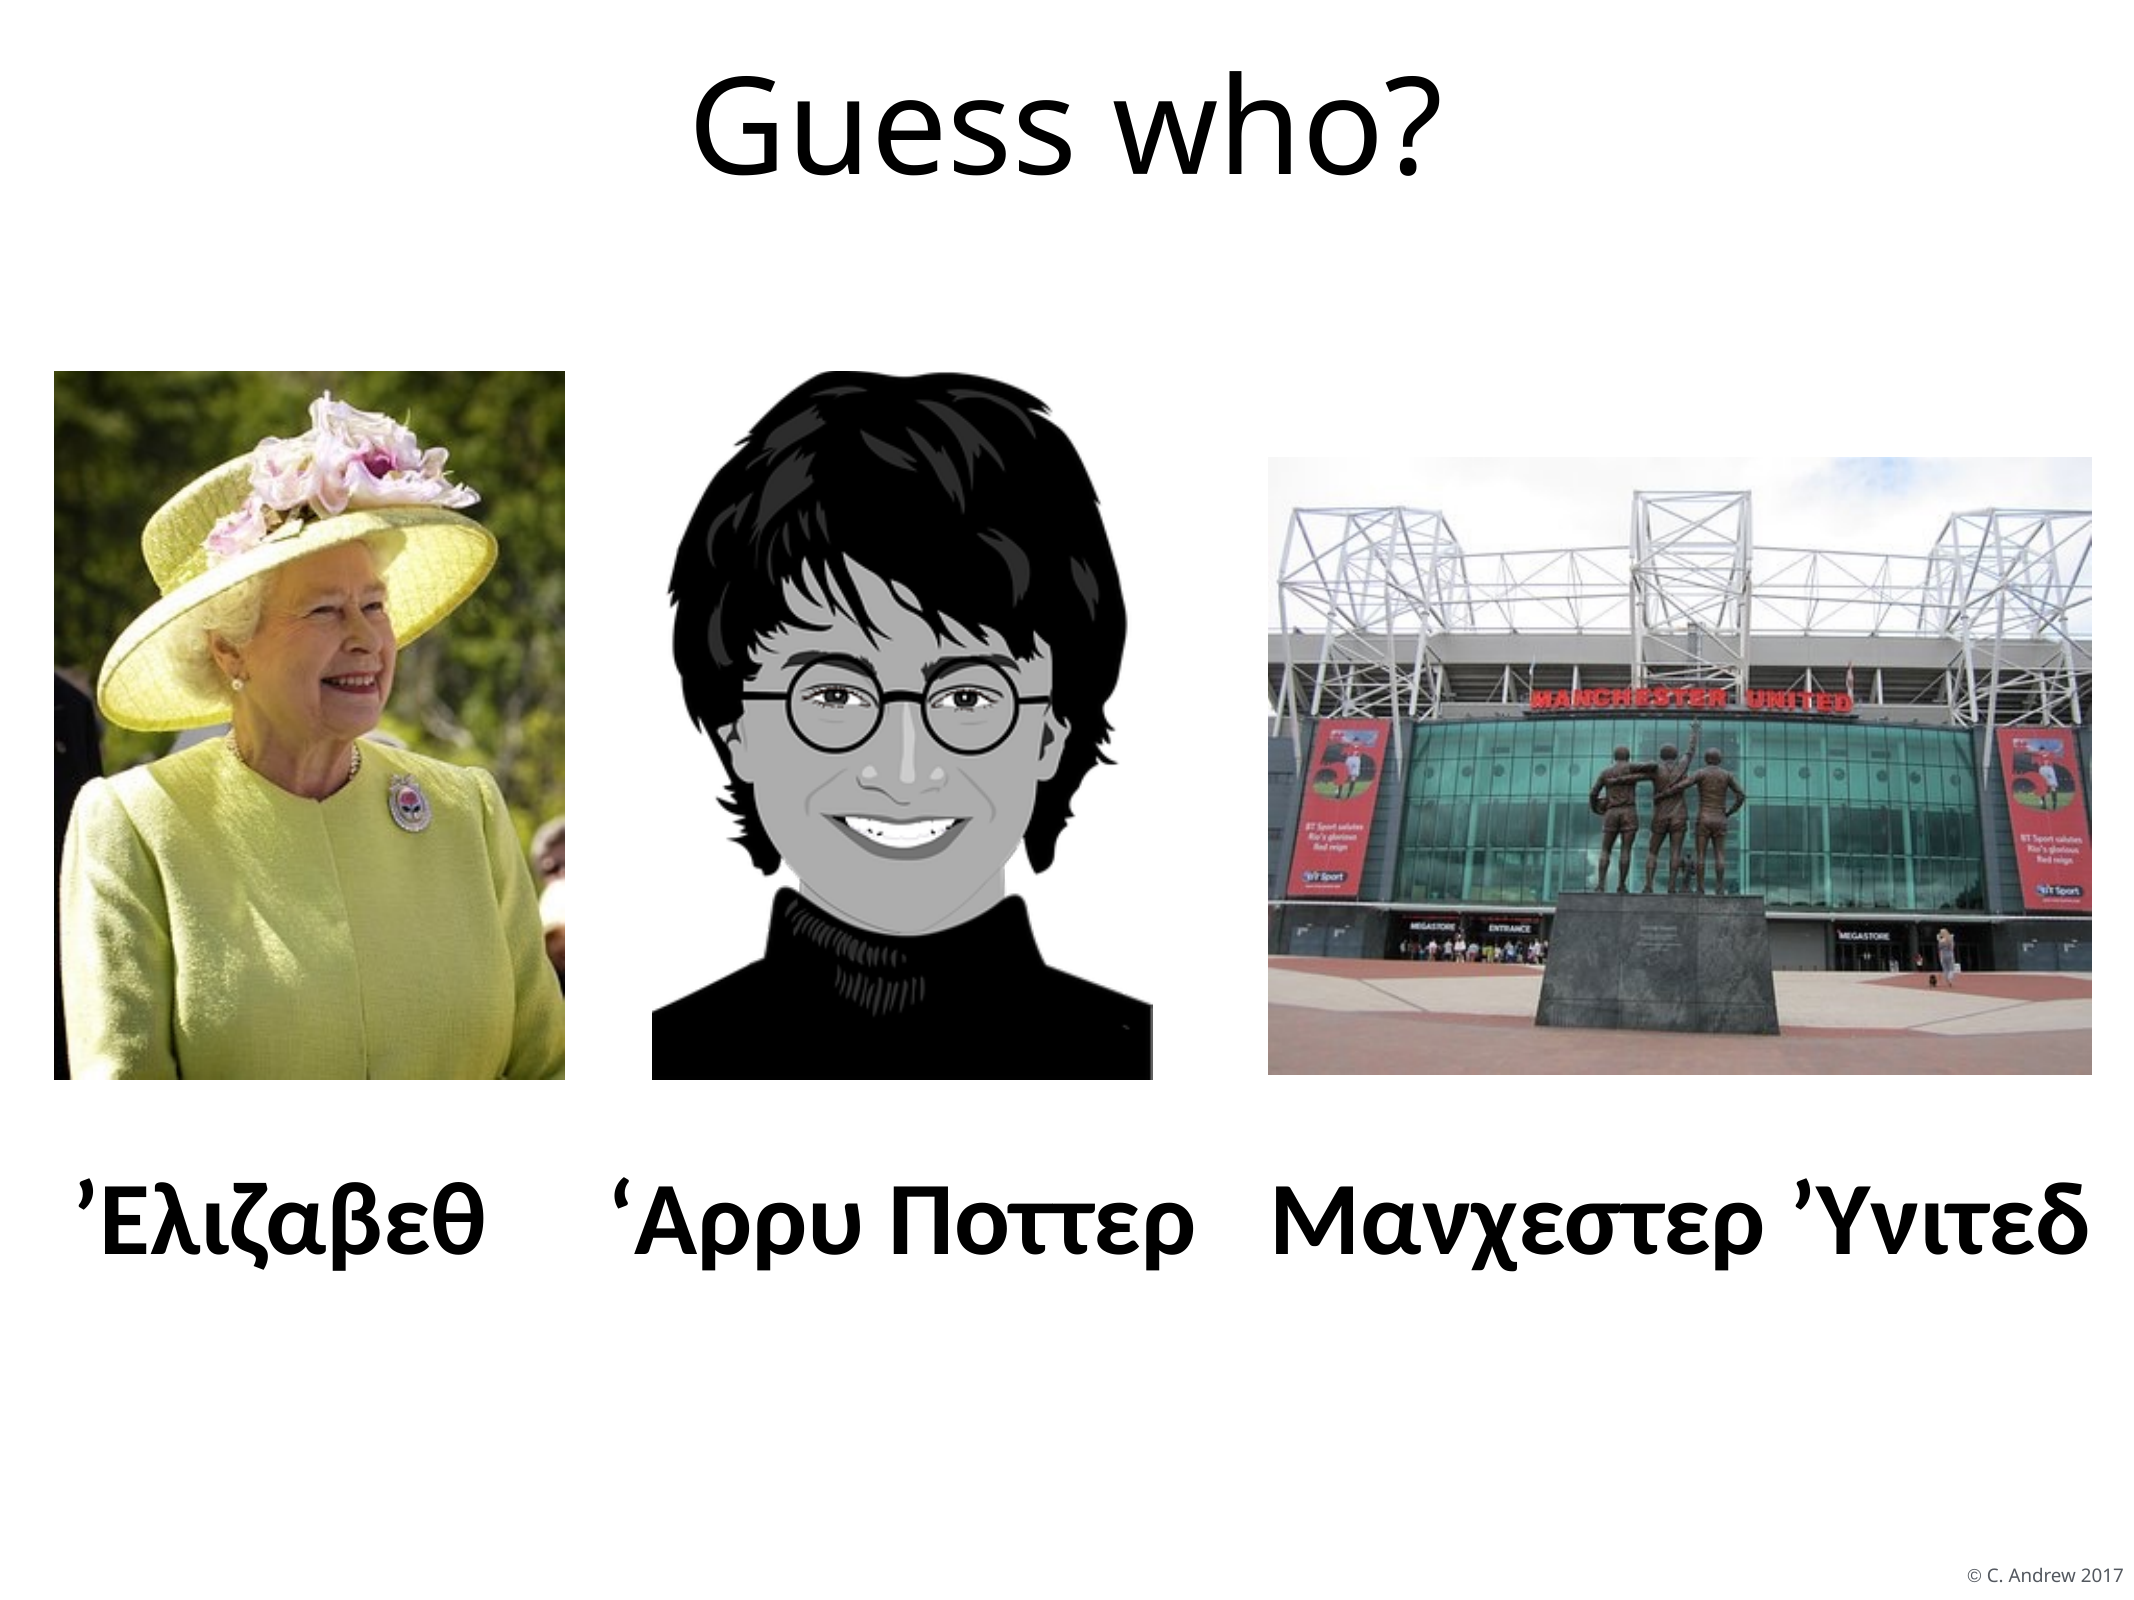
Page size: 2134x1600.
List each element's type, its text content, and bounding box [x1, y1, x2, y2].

text_box ’Ελιζαβεθ [63, 1142, 496, 1285]
picture [1268, 456, 2093, 1076]
text_box Μανχεστερ ’Υνιτεδ [1261, 1142, 2100, 1285]
text_box ‘Αρρυ Ποττερ [598, 1142, 1206, 1285]
text_box © C. Andrew 2017 [1959, 1555, 2133, 1595]
title Guess who? [155, 24, 1978, 218]
picture [54, 371, 566, 1081]
picture [651, 371, 1153, 1081]
